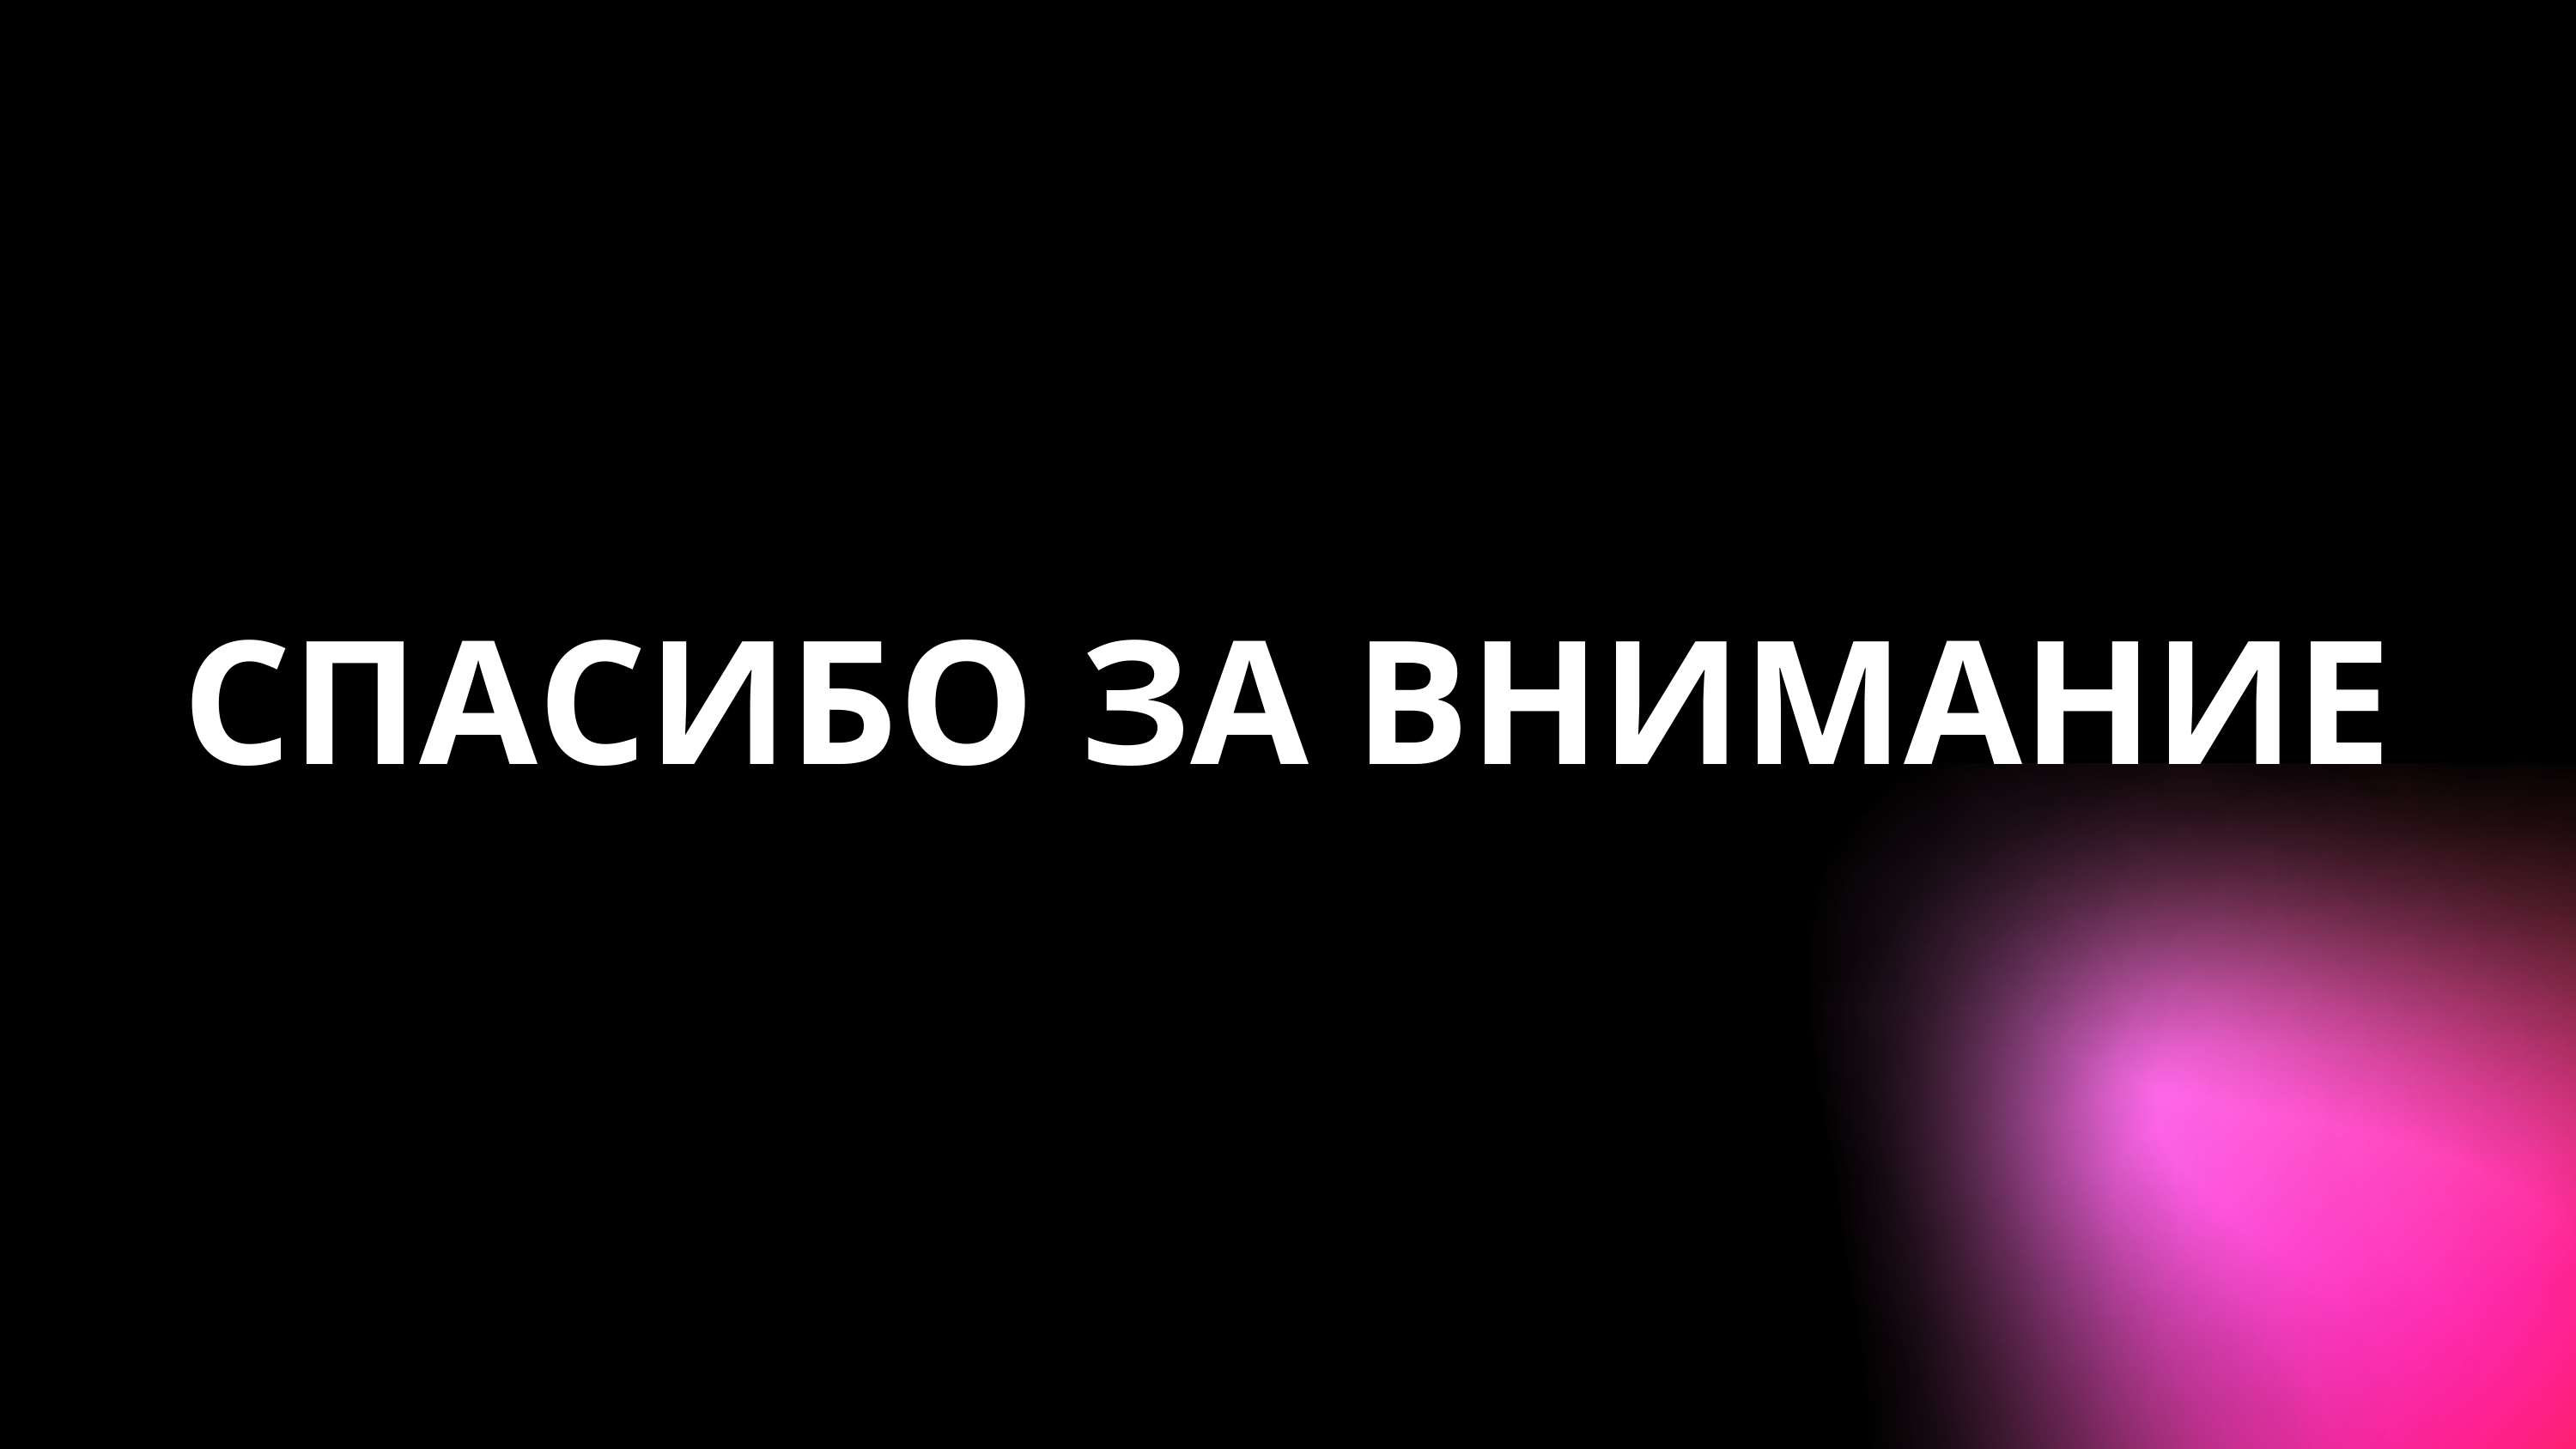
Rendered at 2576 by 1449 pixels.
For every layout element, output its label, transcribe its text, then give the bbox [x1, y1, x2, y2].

text_box [1791, 763, 2576, 1449]
text_box СПАСИБО ЗА ВНИМАНИЕ [182, 670, 2523, 798]
